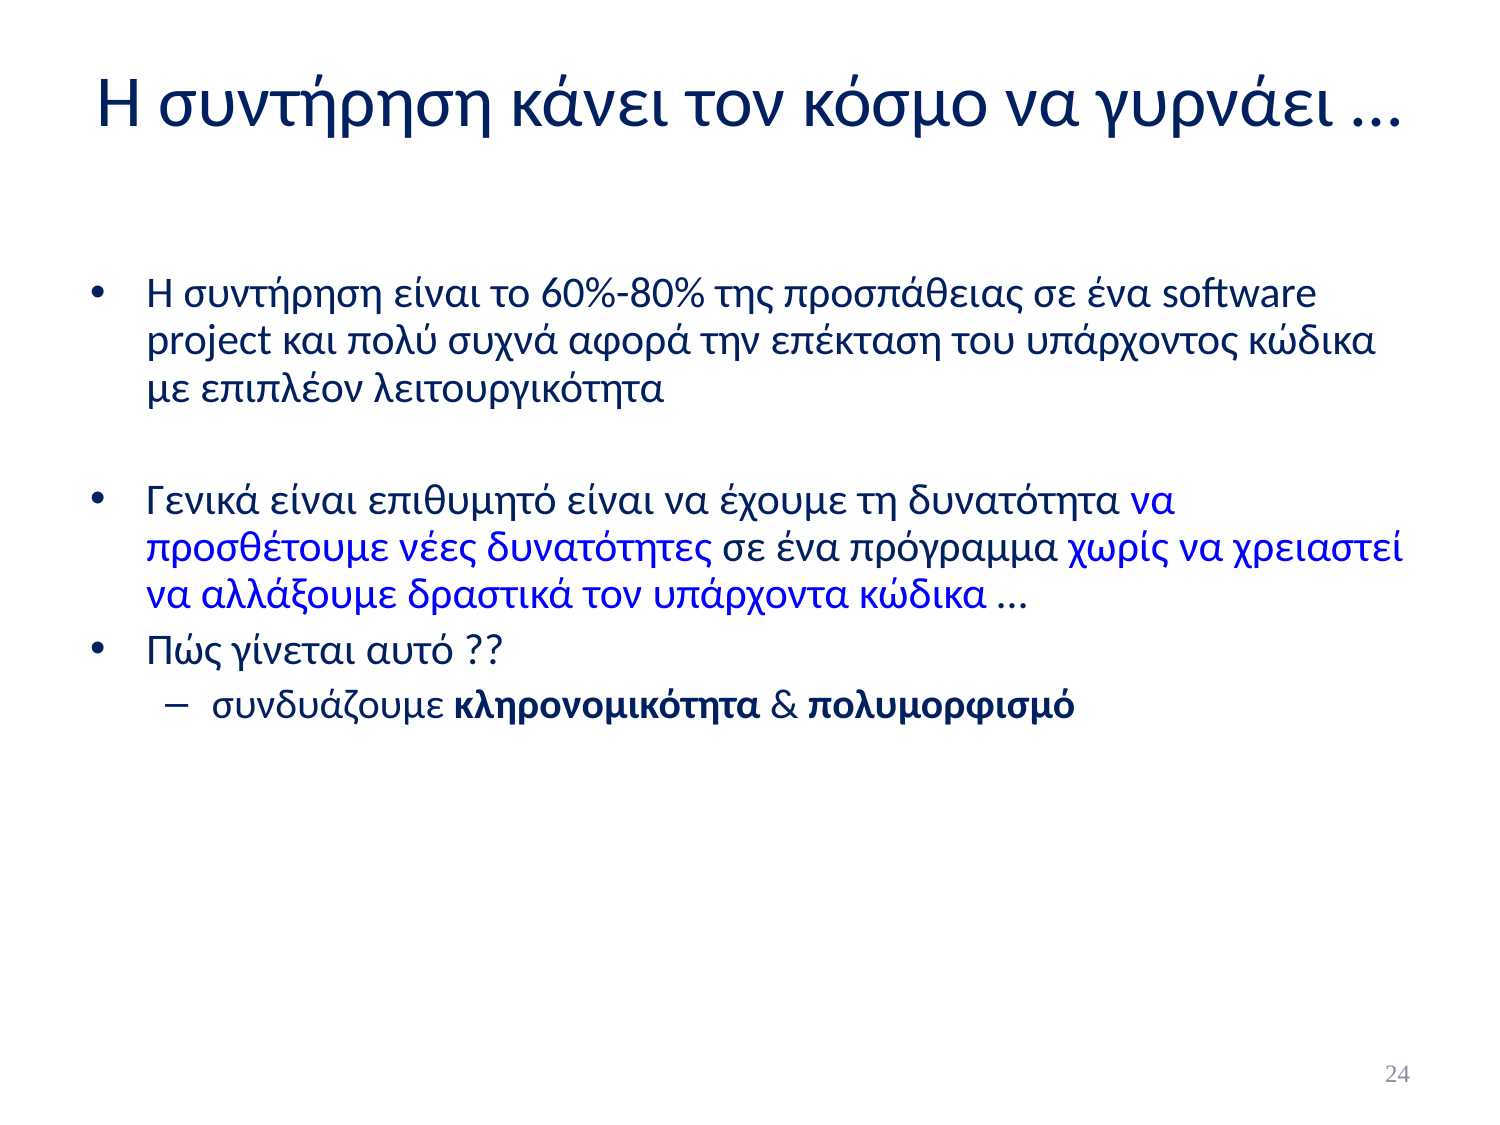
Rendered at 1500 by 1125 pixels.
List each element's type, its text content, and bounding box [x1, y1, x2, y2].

list Η συντήρηση είναι το 60%-80% της προσπάθειας σε ένα software project και πολύ συχνά αφορά την επέκταση του υπάρχοντος κώδικα με επιπλέον λειτουργικότητα Γενικά είναι επιθυμητό είναι να έχουμε τη δυνατότητα να προσθέτουμε νέες δυνατότητες σε ένα πρόγραμμα χωρίς να χρειαστεί να αλλάξουμε δραστικά τον υπάρχοντα κώδικα … Πώς γίνεται αυτό ?? συνδυάζουμε κληρονομικότητα & πολυμορφισμό [75, 262, 1425, 1005]
title Η συντήρηση κάνει τον κόσμο να γυρνάει … [75, 45, 1425, 233]
slide_number 24 [1074, 1042, 1425, 1103]
